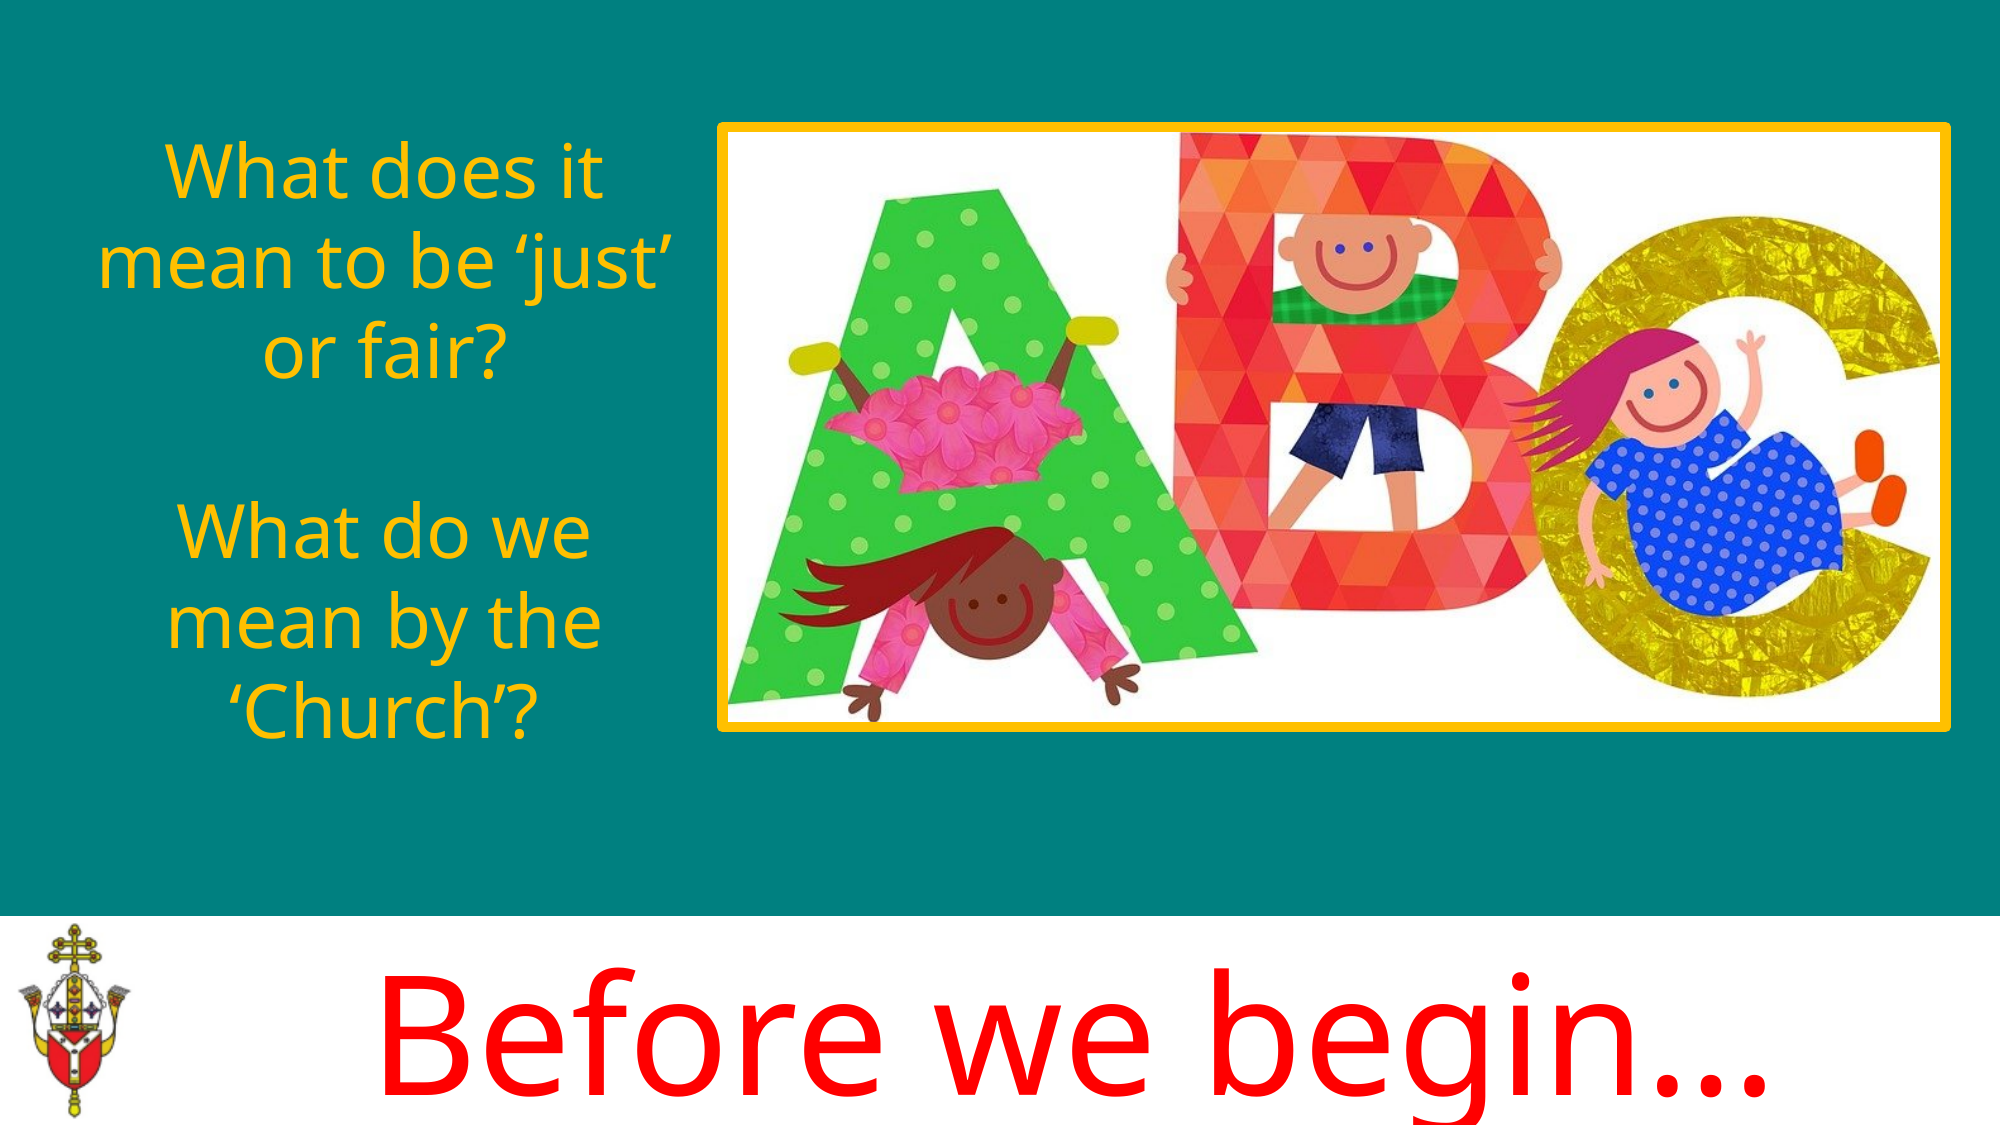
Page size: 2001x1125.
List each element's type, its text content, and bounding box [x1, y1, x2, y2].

picture [727, 132, 1941, 723]
text_box Before we begin… [145, 921, 2000, 1125]
picture [0, 916, 145, 1125]
text_box What does it mean to be ‘just’ or fair? What do we mean by the ‘Church’? [74, 116, 695, 806]
text_box [145, 916, 2000, 921]
